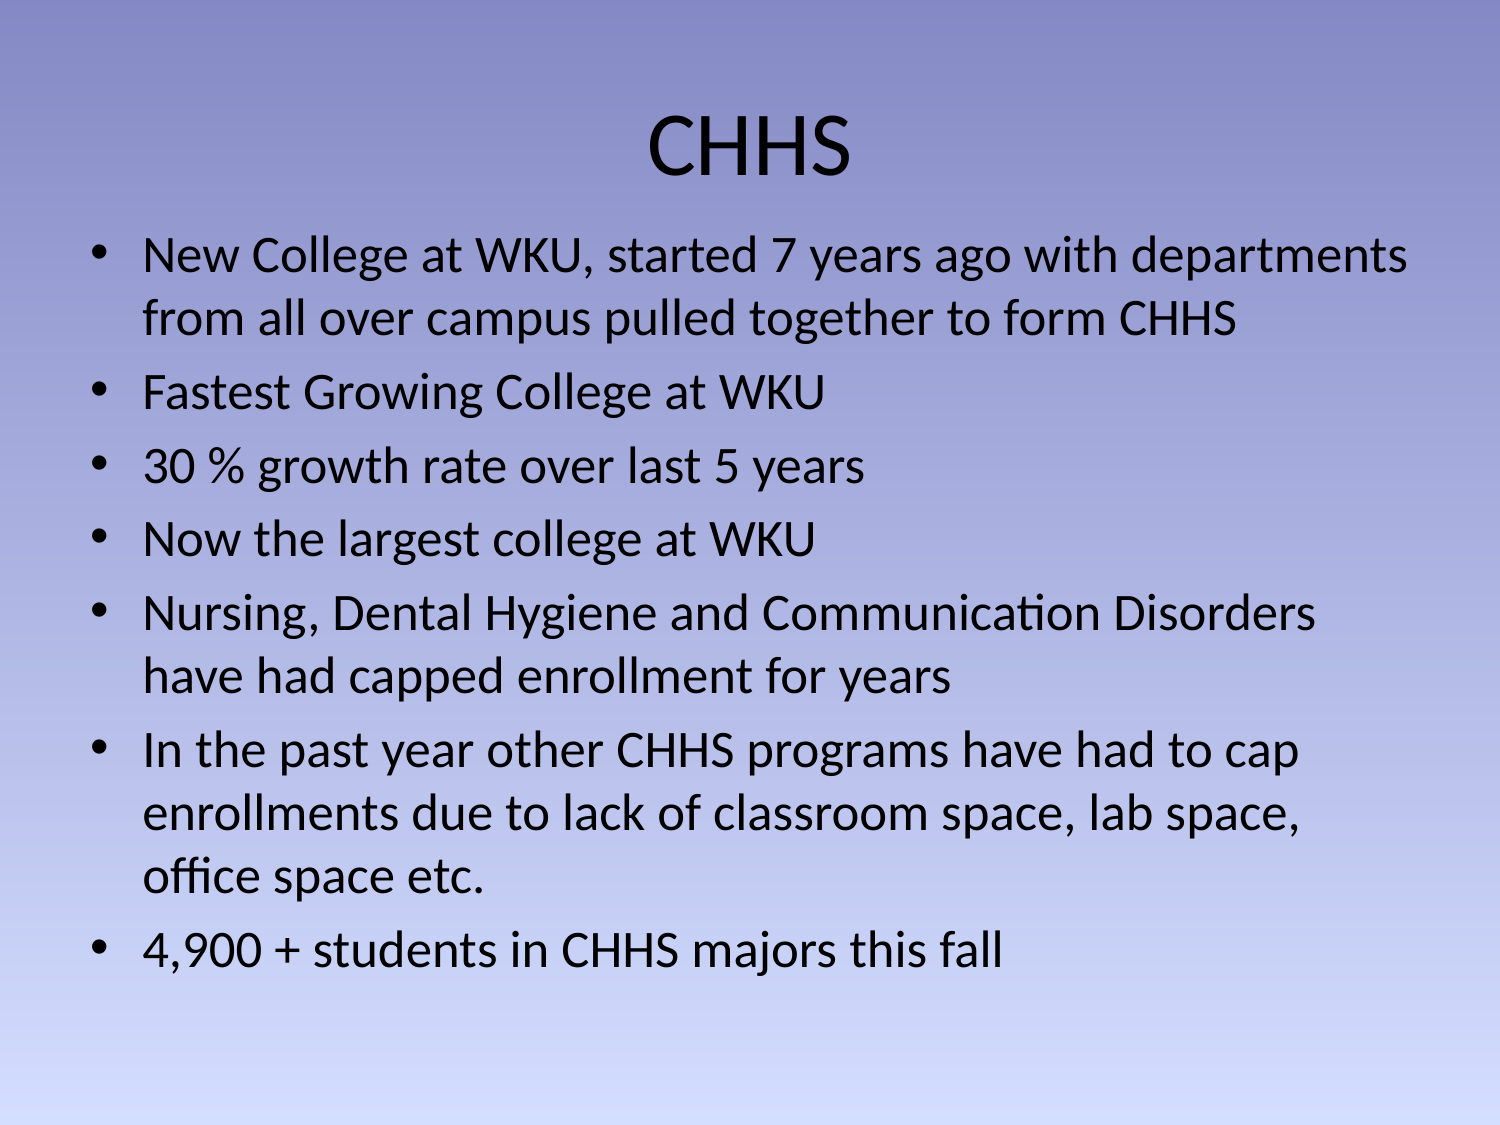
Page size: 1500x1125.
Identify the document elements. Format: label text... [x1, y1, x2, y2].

title CHHS [75, 45, 1425, 212]
list New College at WKU, started 7 years ago with departments from all over campus pulled together to form CHHS Fastest Growing College at WKU 30 % growth rate over last 5 years Now the largest college at WKU Nursing, Dental Hygiene and Communication Disorders have had capped enrollment for years In the past year other CHHS programs have had to cap enrollments due to lack of classroom space, lab space, office space etc. 4,900 + students in CHHS majors this fall [75, 212, 1425, 1005]
